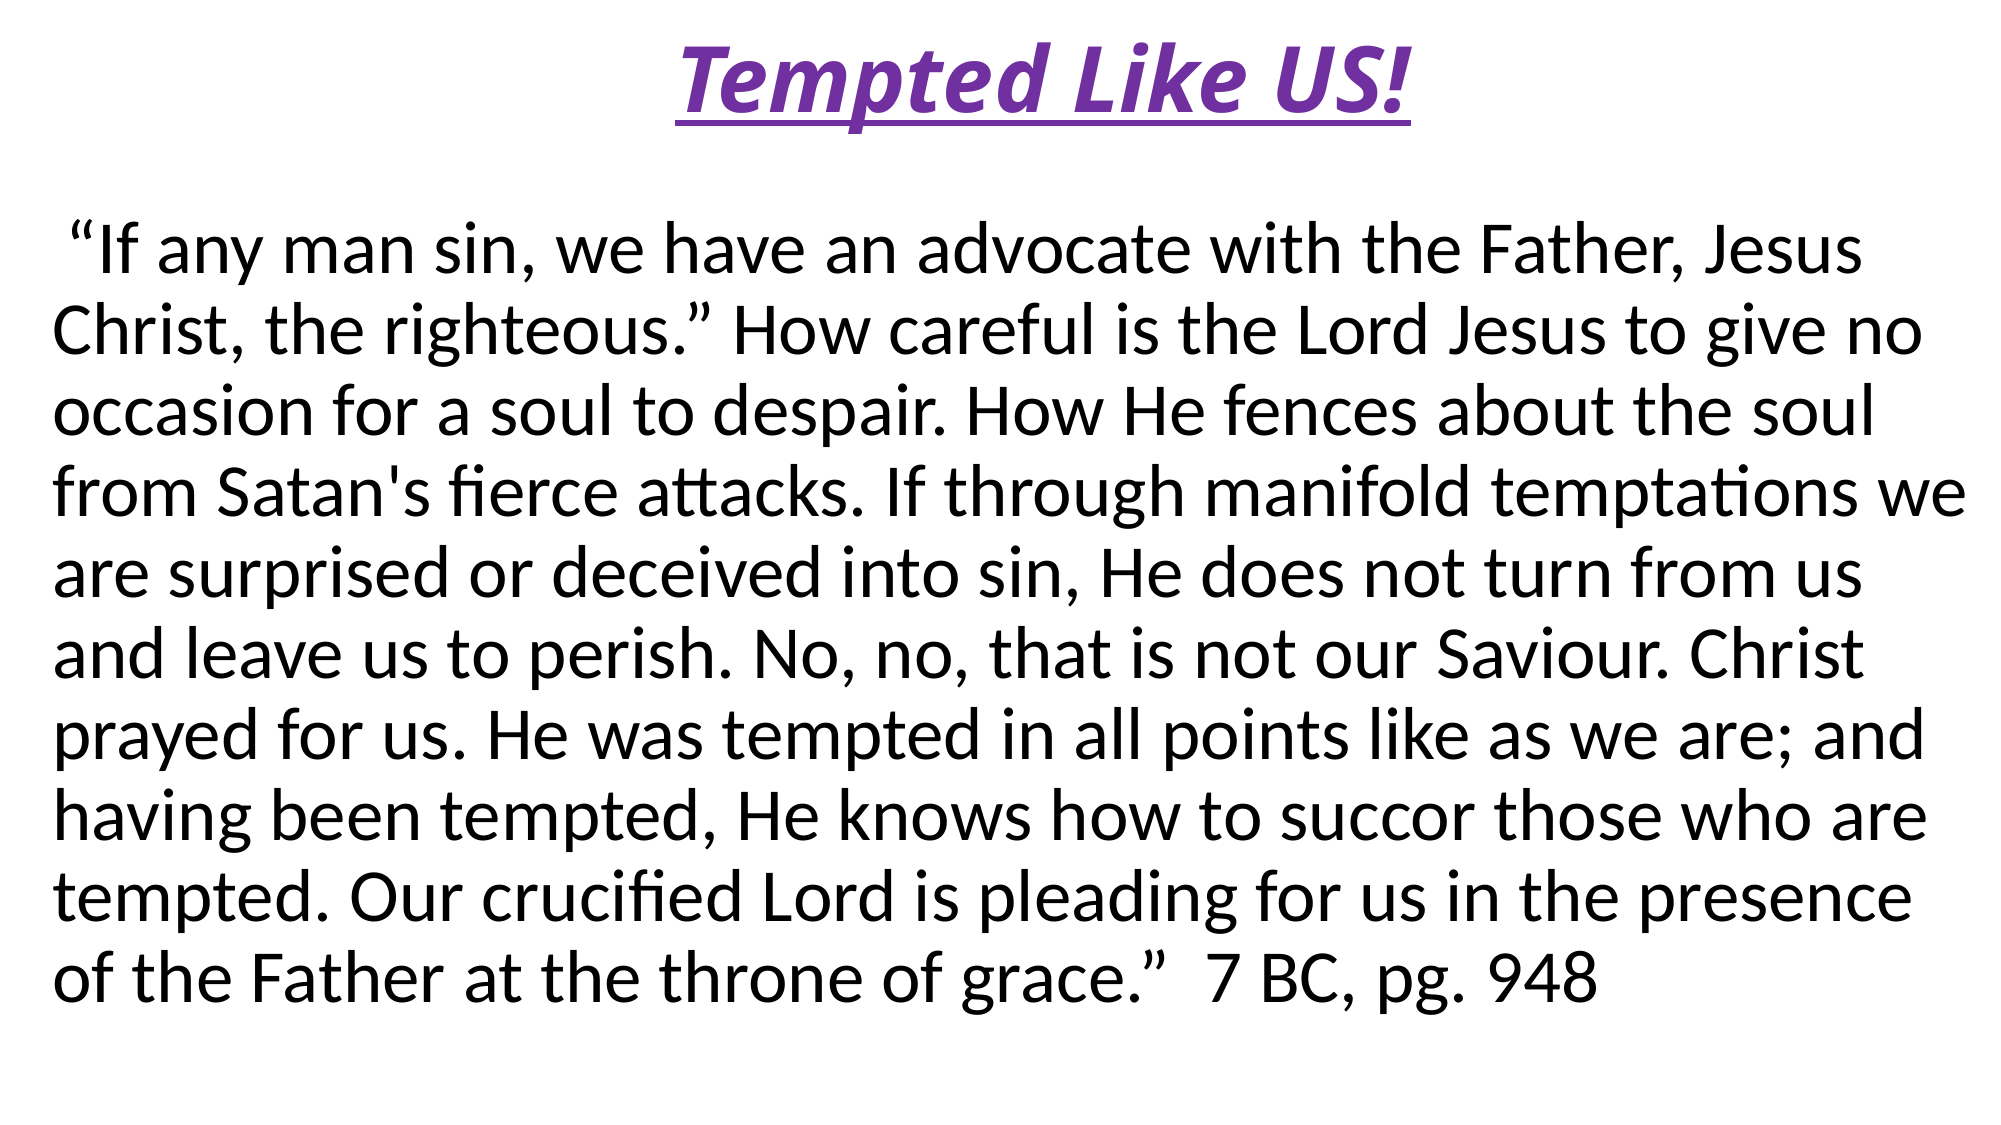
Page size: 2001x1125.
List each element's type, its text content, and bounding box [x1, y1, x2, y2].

title Tempted Like US! [137, 0, 1863, 110]
list “If any man sin, we have an advocate with the Father, Jesus Christ, the righteous.” How careful is the Lord Jesus to give no occasion for a soul to despair. How He fences about the soul from Satan's fierce attacks. If through manifold temptations we are surprised or deceived into sin, He does not turn from us and leave us to perish. No, no, that is not our Saviour. Christ prayed for us. He was tempted in all points like as we are; and having been tempted, He knows how to succor those who are tempted. Our crucified Lord is pleading for us in the presence of the Father at the throne of grace.” 7 BC, pg. 948 [0, 110, 2000, 1125]
